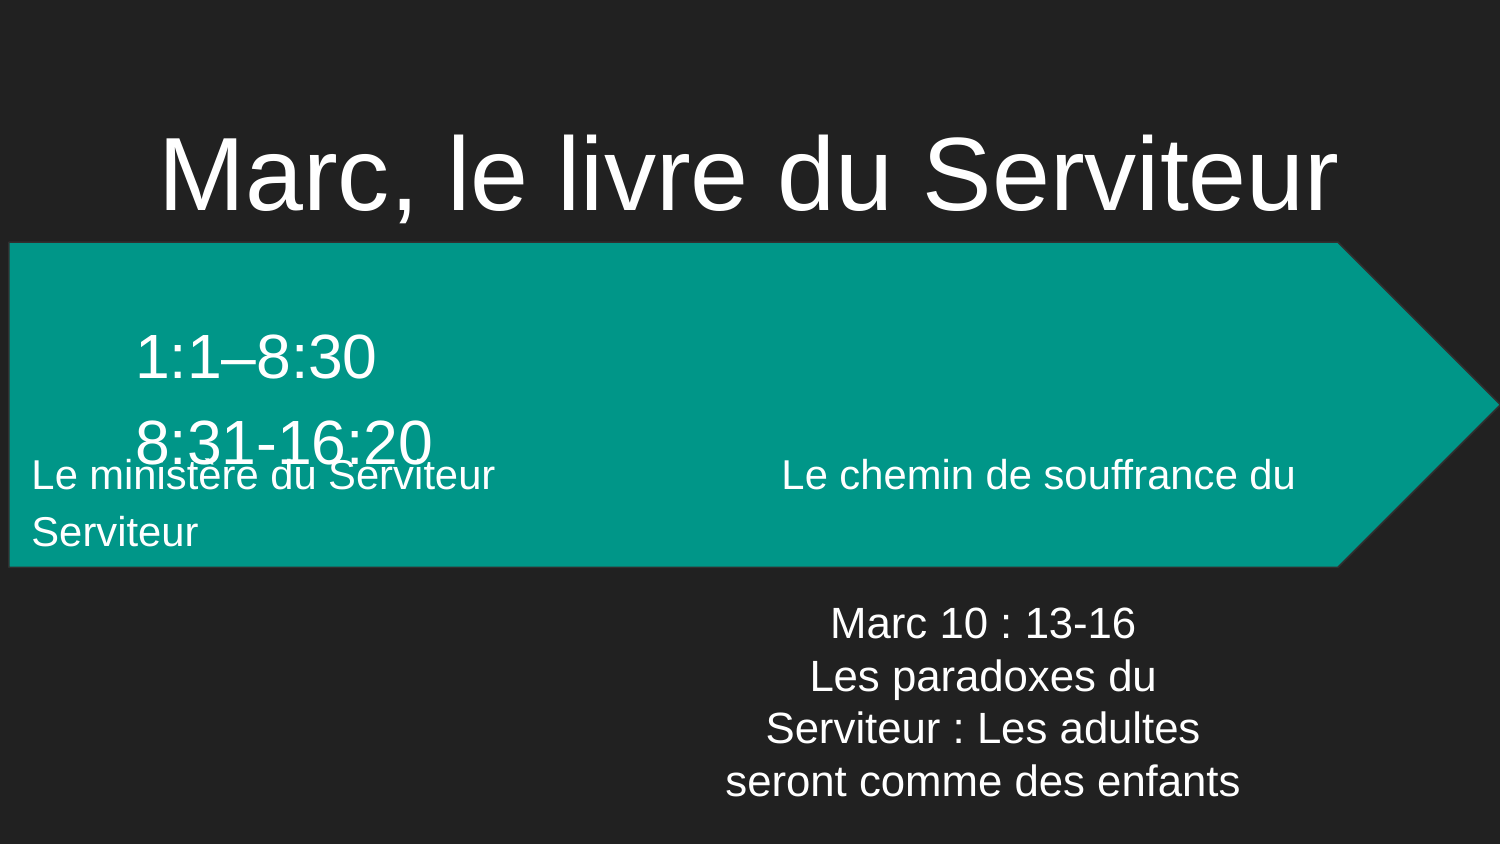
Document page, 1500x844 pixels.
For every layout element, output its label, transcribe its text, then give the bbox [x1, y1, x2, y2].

text_box [8, 242, 1500, 568]
text_box Marc 10 : 13-16 Les paradoxes du Serviteur : Les adultes seront comme des enfants [707, 580, 1260, 821]
title Marc, le livre du Serviteur [51, 72, 1449, 243]
text_box 1:1–8:30 8:31-16:20 [119, 289, 1303, 424]
text_box Le ministère du Serviteur Le chemin de souffrance du Serviteur [16, 424, 1356, 570]
